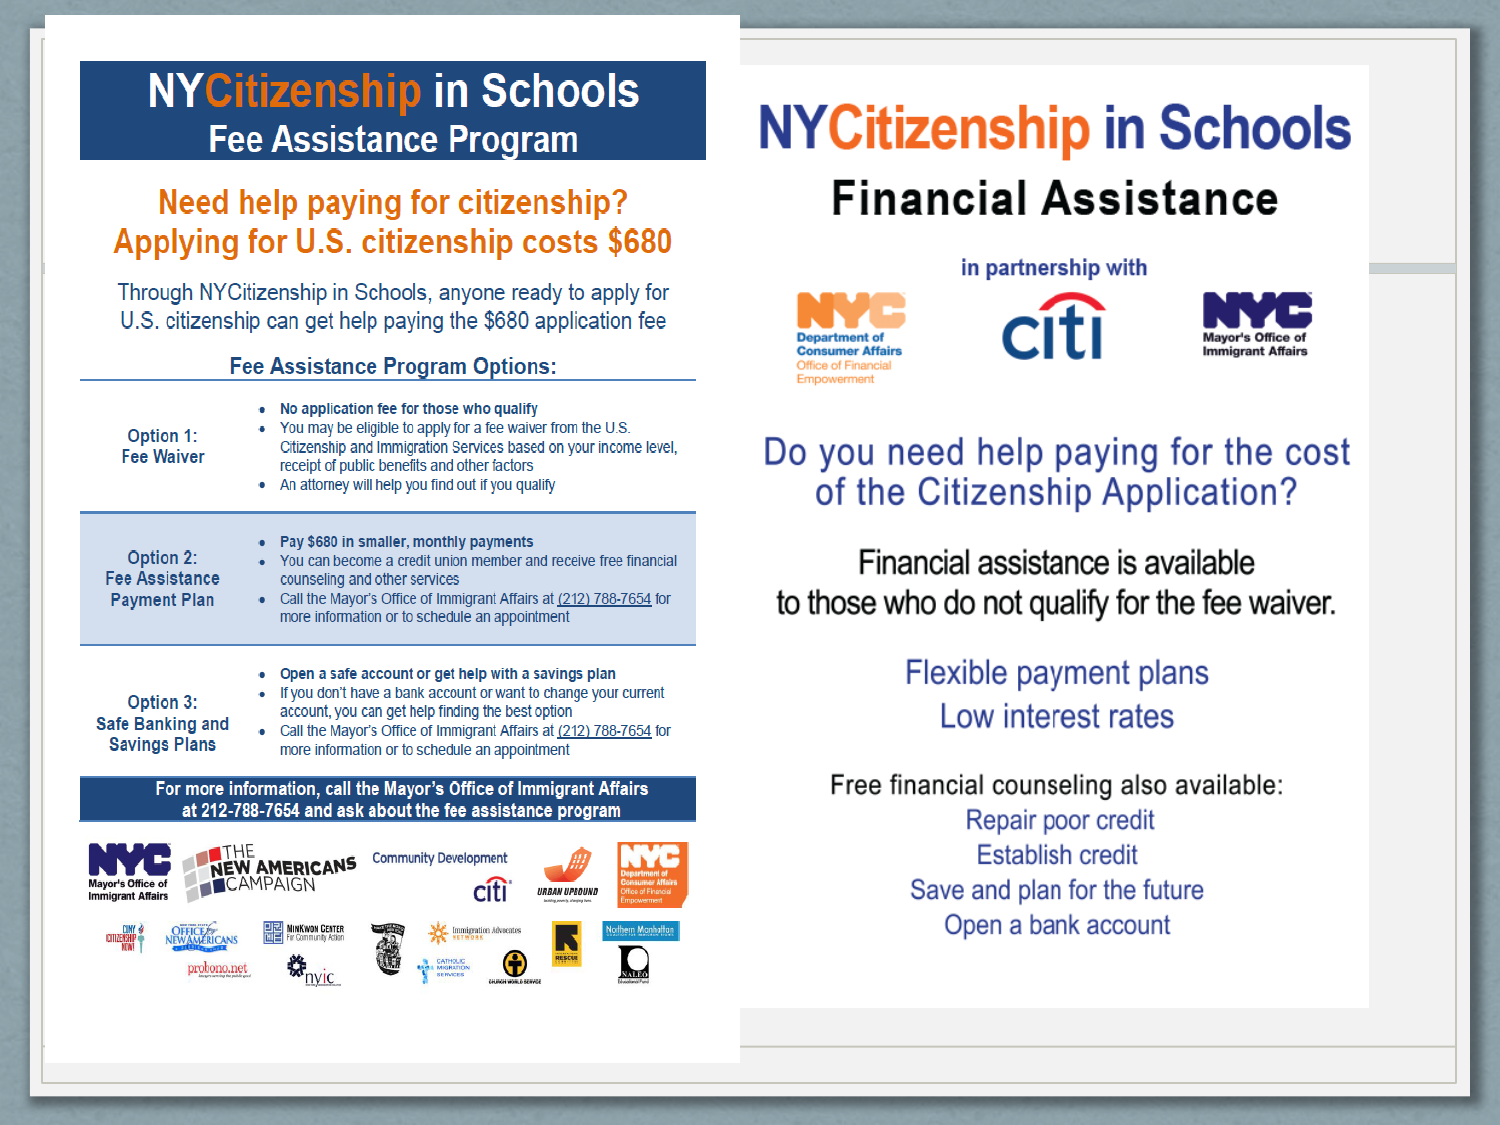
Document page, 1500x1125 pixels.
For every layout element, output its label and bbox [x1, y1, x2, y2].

picture [44, 14, 741, 1064]
list [739, 65, 1369, 1009]
